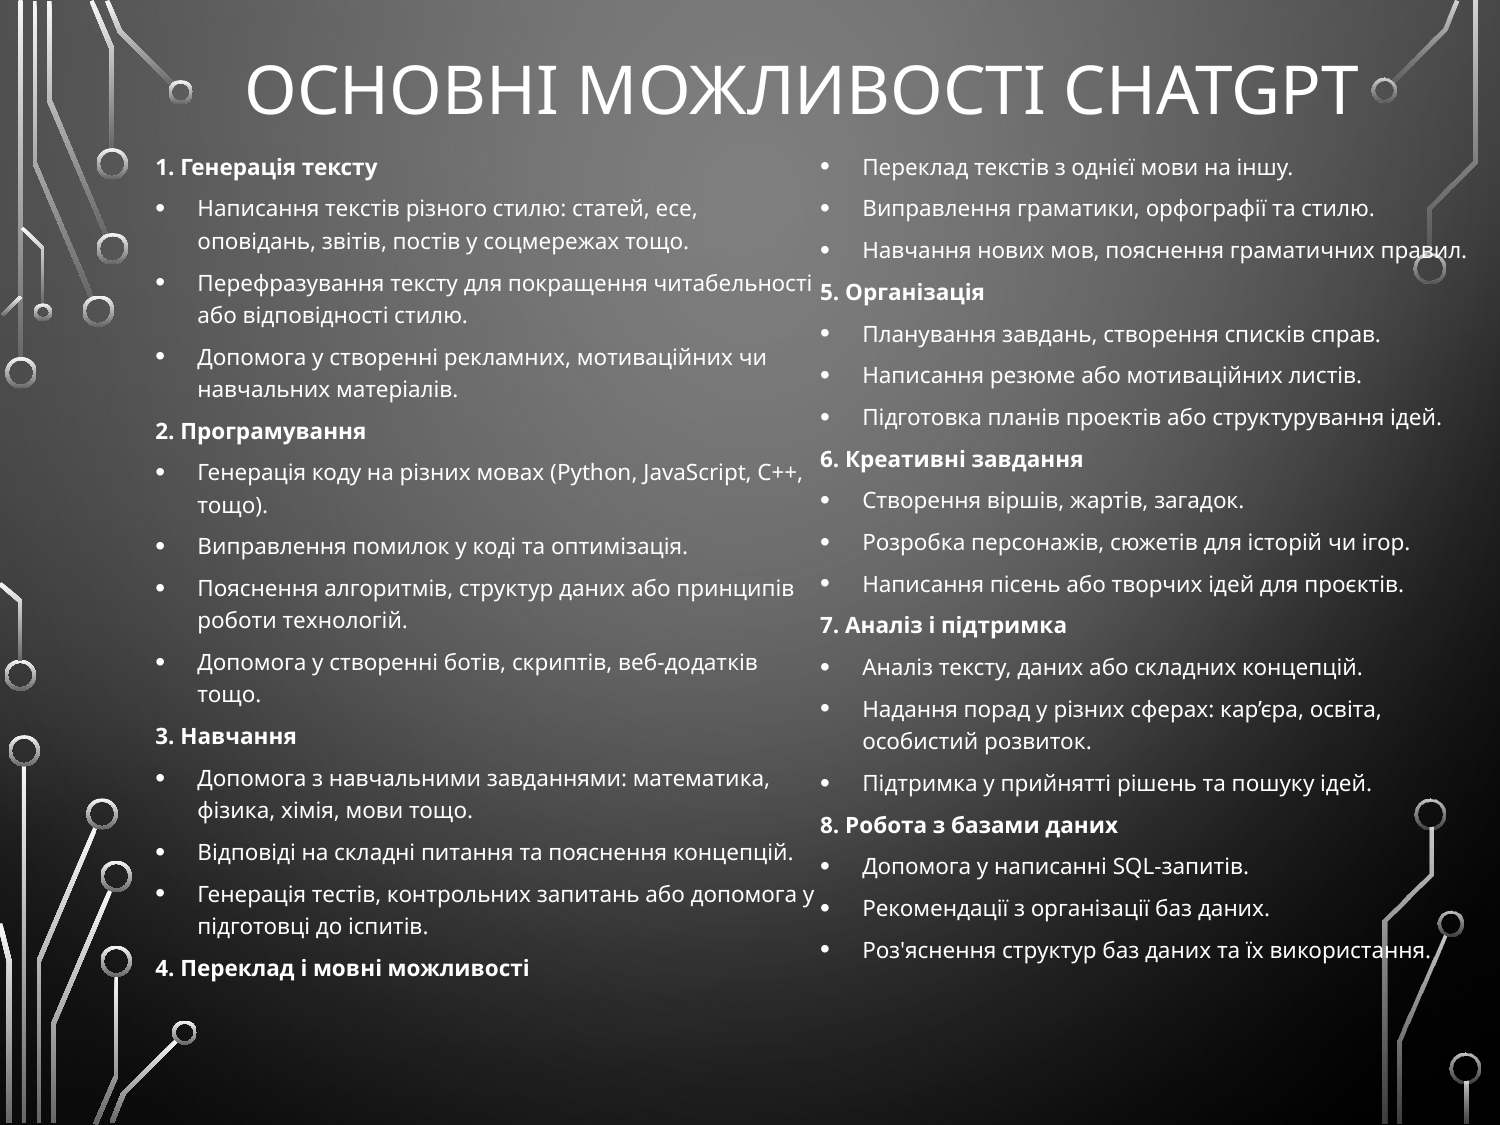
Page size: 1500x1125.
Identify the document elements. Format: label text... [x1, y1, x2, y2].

title Основні можливості ChatGPT [180, 18, 1424, 139]
list 1. Генерація тексту Написання текстів різного стилю: статей, есе, оповідань, звітів, постів у соцмережах тощо. Перефразування тексту для покращення читабельності або відповідності стилю. Допомога у створенні рекламних, мотиваційних чи навчальних матеріалів. 2. Програмування Генерація коду на різних мовах (Python, JavaScript, C++, тощо). Виправлення помилок у коді та оптимізація. Пояснення алгоритмів, структур даних або принципів роботи технологій. Допомога у створенні ботів, скриптів, веб-додатків тощо. 3. Навчання Допомога з навчальними завданнями: математика, фізика, хімія, мови тощо. Відповіді на складні питання та пояснення концепцій. Генерація тестів, контрольних запитань або допомога у підготовці до іспитів. 4. Переклад і мовні можливості Переклад текстів з однієї мови на іншу. Виправлення граматики, орфографії та стилю. Навчання нових мов, пояснення граматичних правил. 5. Організація Планування завдань, створення списків справ. Написання резюме або мотиваційних листів. Підготовка планів проектів або структурування ідей. 6. Креативні завдання Створення віршів, жартів, загадок. Розробка персонажів, сюжетів для історій чи ігор. Написання пісень або творчих ідей для проєктів. 7. Аналіз і підтримка Аналіз тексту, даних або складних концепцій. Надання порад у різних сферах: кар’єра, освіта, особистий розвиток. Підтримка у прийнятті рішень та пошуку ідей. 8. Робота з базами даних Допомога у написанні SQL-запитів. Рекомендації з організації баз даних. Роз'яснення структур баз даних та їх використання. [140, 139, 1500, 1000]
